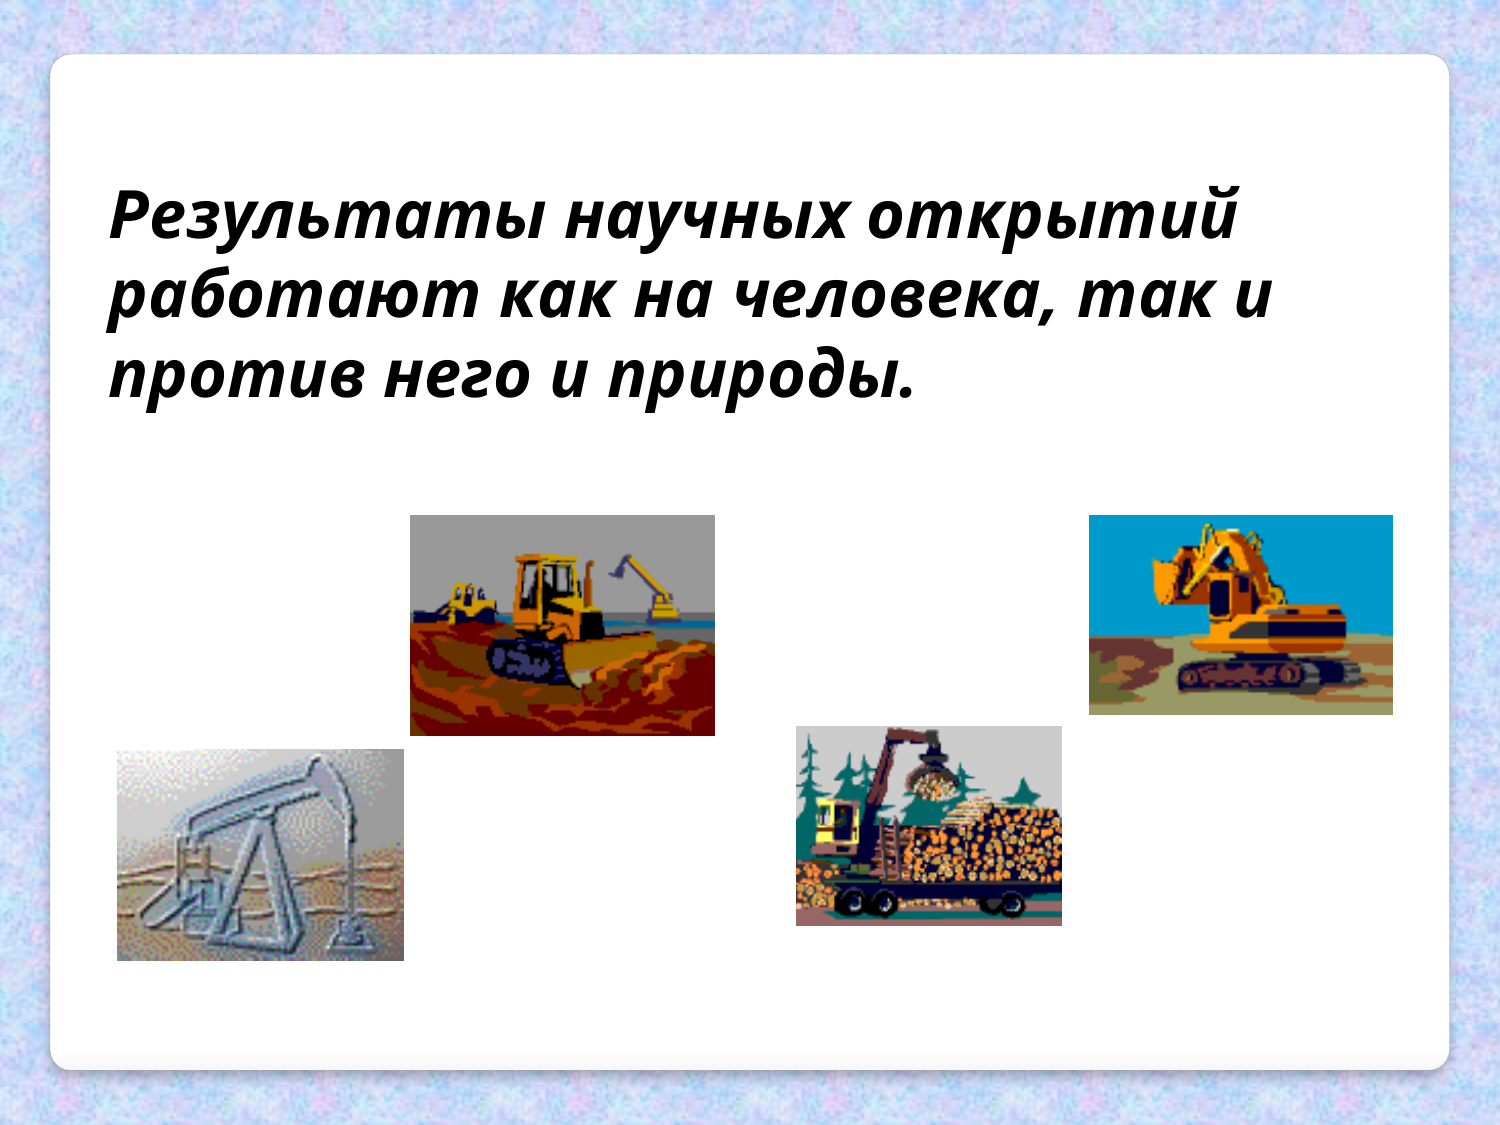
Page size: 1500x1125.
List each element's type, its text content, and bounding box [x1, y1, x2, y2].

picture [0, 0, 1500, 1125]
text_box Результаты научных открытий работают как на человека, так и против него и природы. [93, 163, 1407, 419]
